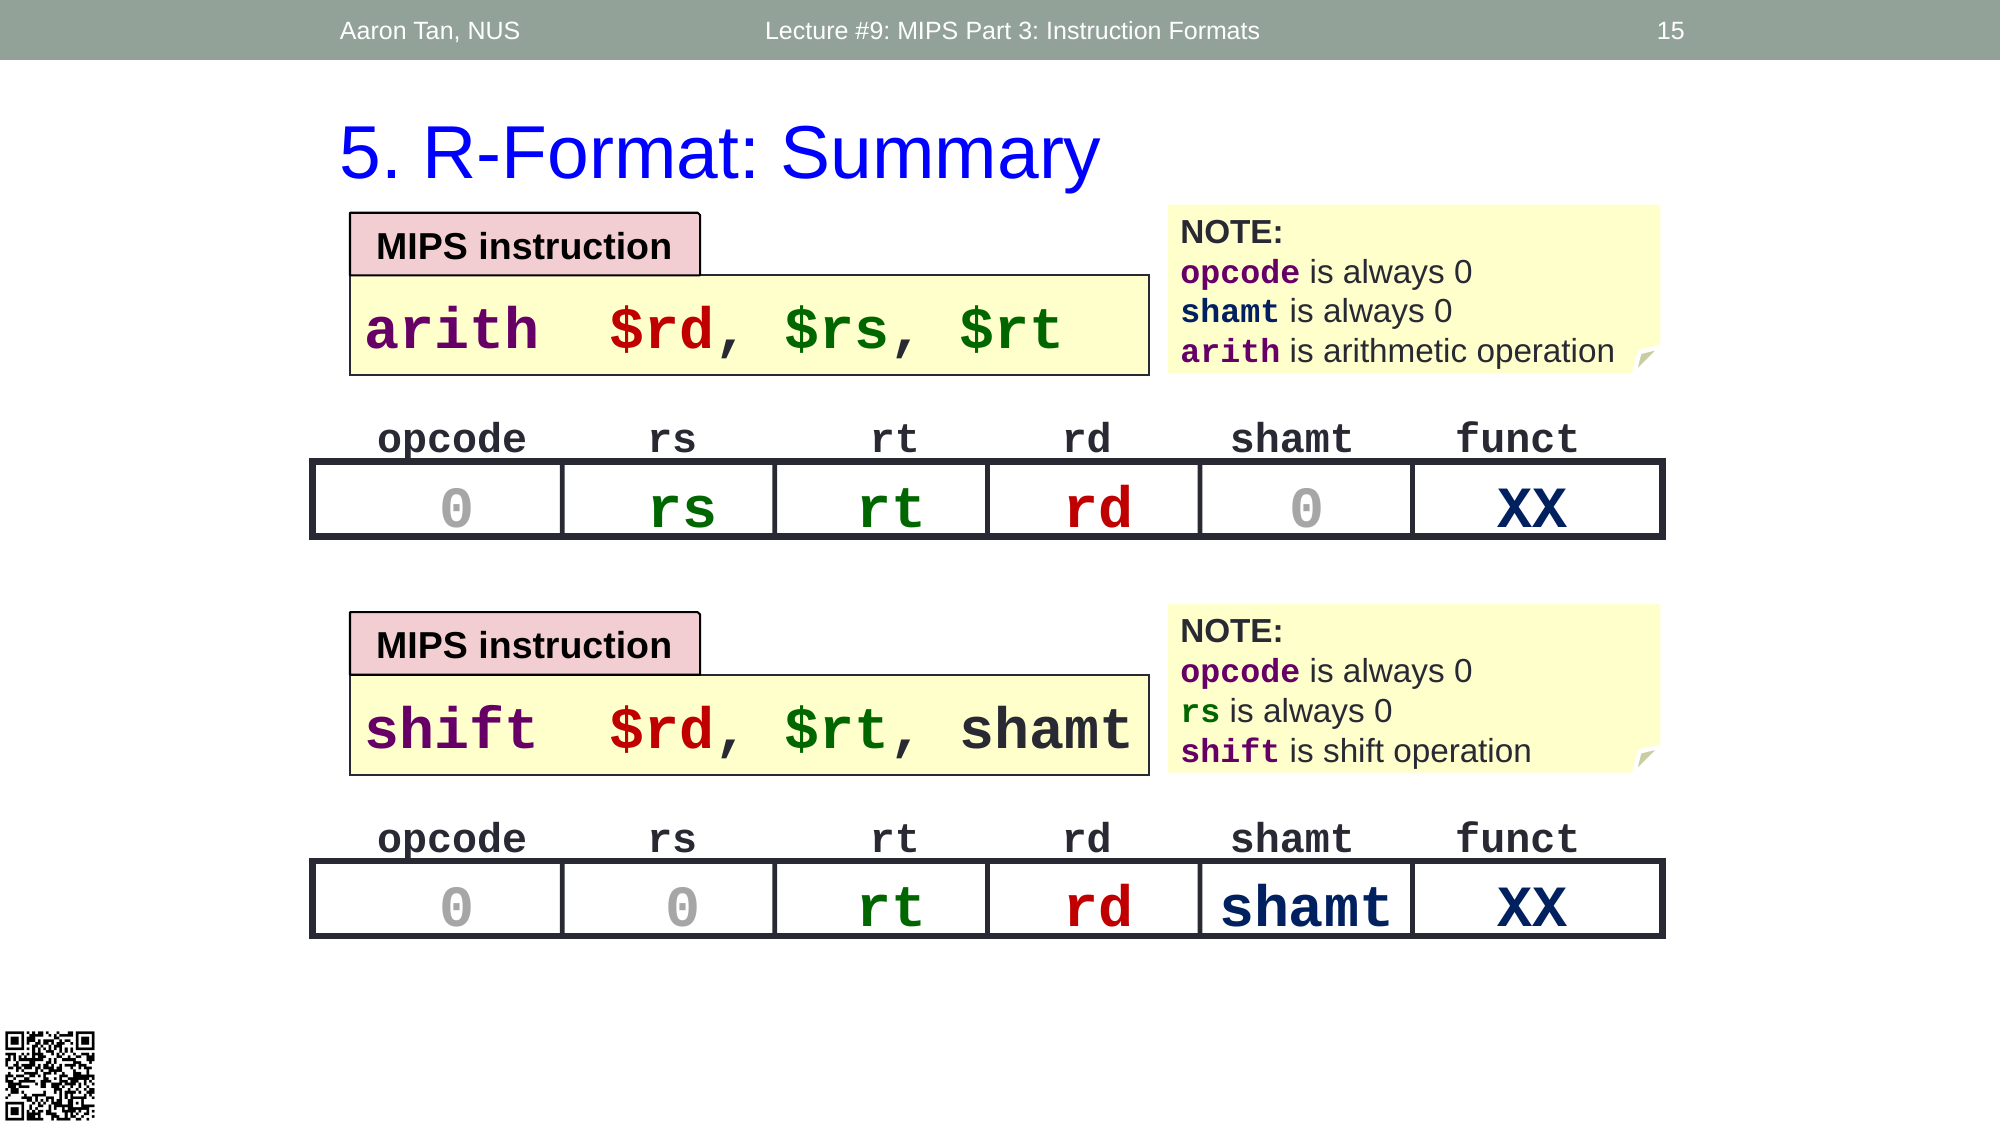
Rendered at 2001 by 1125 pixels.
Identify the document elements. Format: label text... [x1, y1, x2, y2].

picture [2, 1028, 98, 1124]
slide_number 15 [1558, 3, 1700, 57]
text_box NOTE: opcode is always 0 rs is always 0 shift is shift operation [1163, 599, 1665, 777]
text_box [312, 802, 1663, 948]
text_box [349, 611, 1150, 775]
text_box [312, 403, 1663, 548]
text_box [349, 212, 1150, 376]
slide_number Aaron Tan, NUS [324, 3, 800, 57]
text_box 5. R-Format: Summary [324, 96, 1675, 202]
text_box NOTE: opcode is always 0 shamt is always 0 arith is arithmetic operation [1163, 200, 1665, 378]
footer Lecture #9: MIPS Part 3: Instruction Formats [800, 3, 1558, 57]
